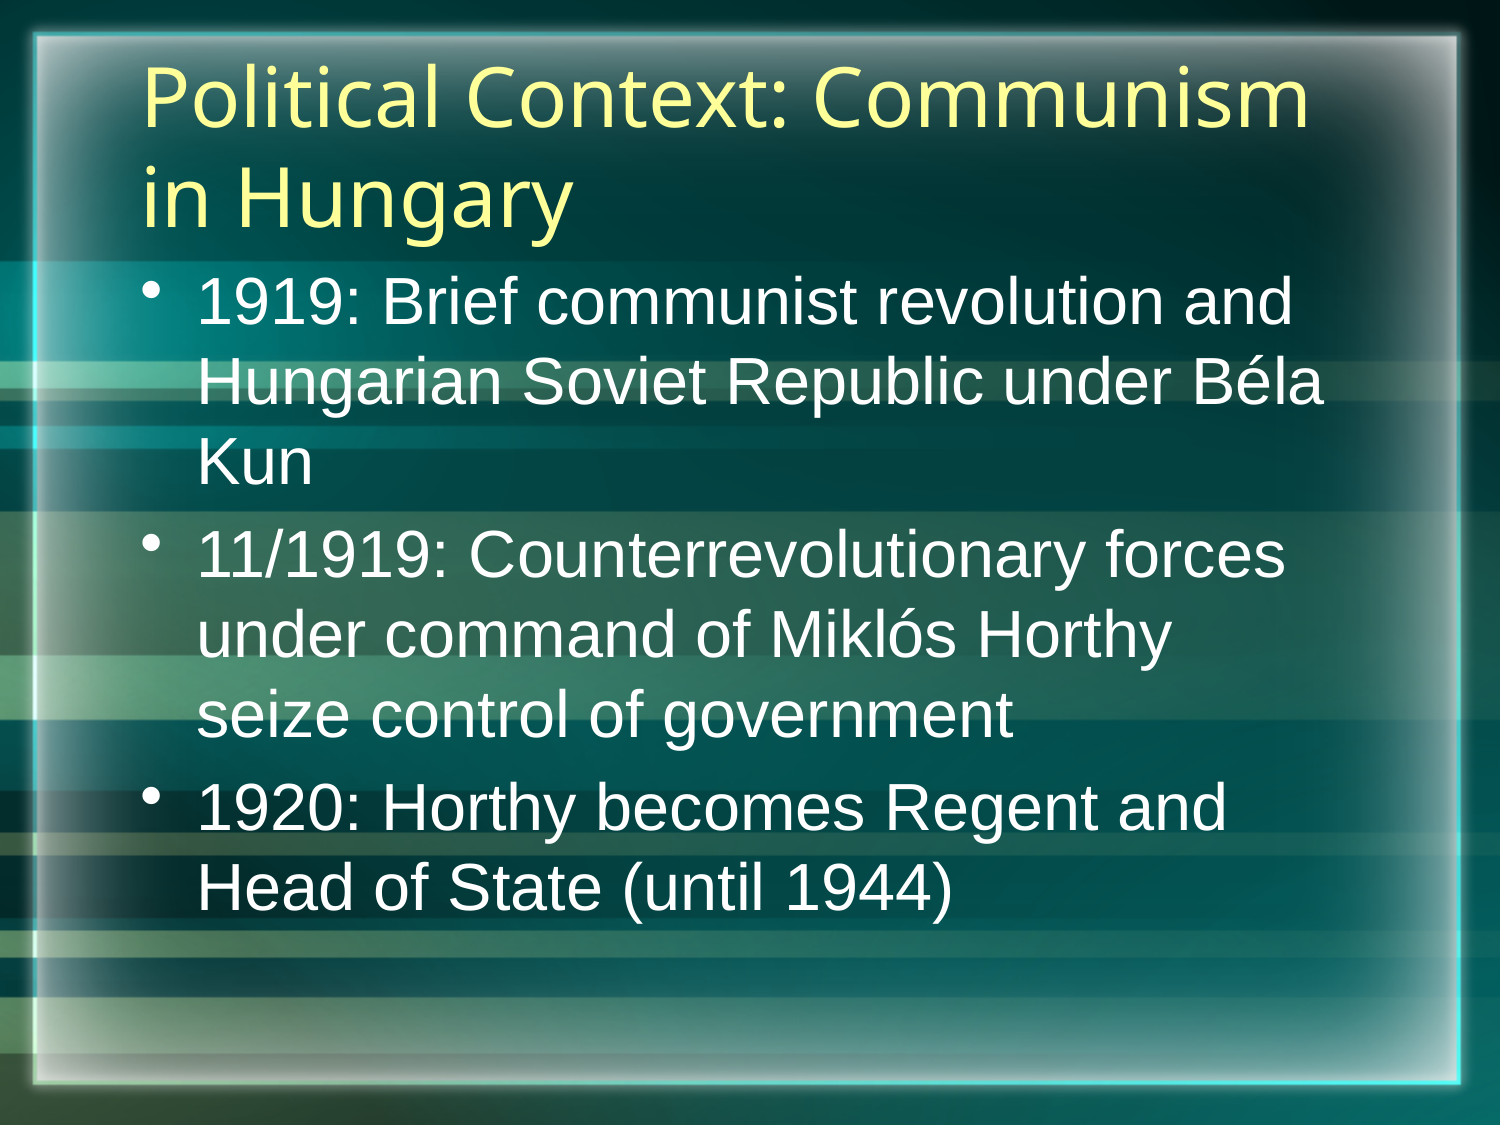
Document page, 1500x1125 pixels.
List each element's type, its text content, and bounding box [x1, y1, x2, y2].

title Political Context: Communism in Hungary [124, 49, 1363, 238]
list 1919: Brief communist revolution and Hungarian Soviet Republic under Béla Kun 11/1919: Counterrevolutionary forces under command of Miklós Horthy seize control of government 1920: Horthy becomes Regent and Head of State (until 1944) [124, 249, 1363, 988]
picture [0, 0, 1500, 1125]
